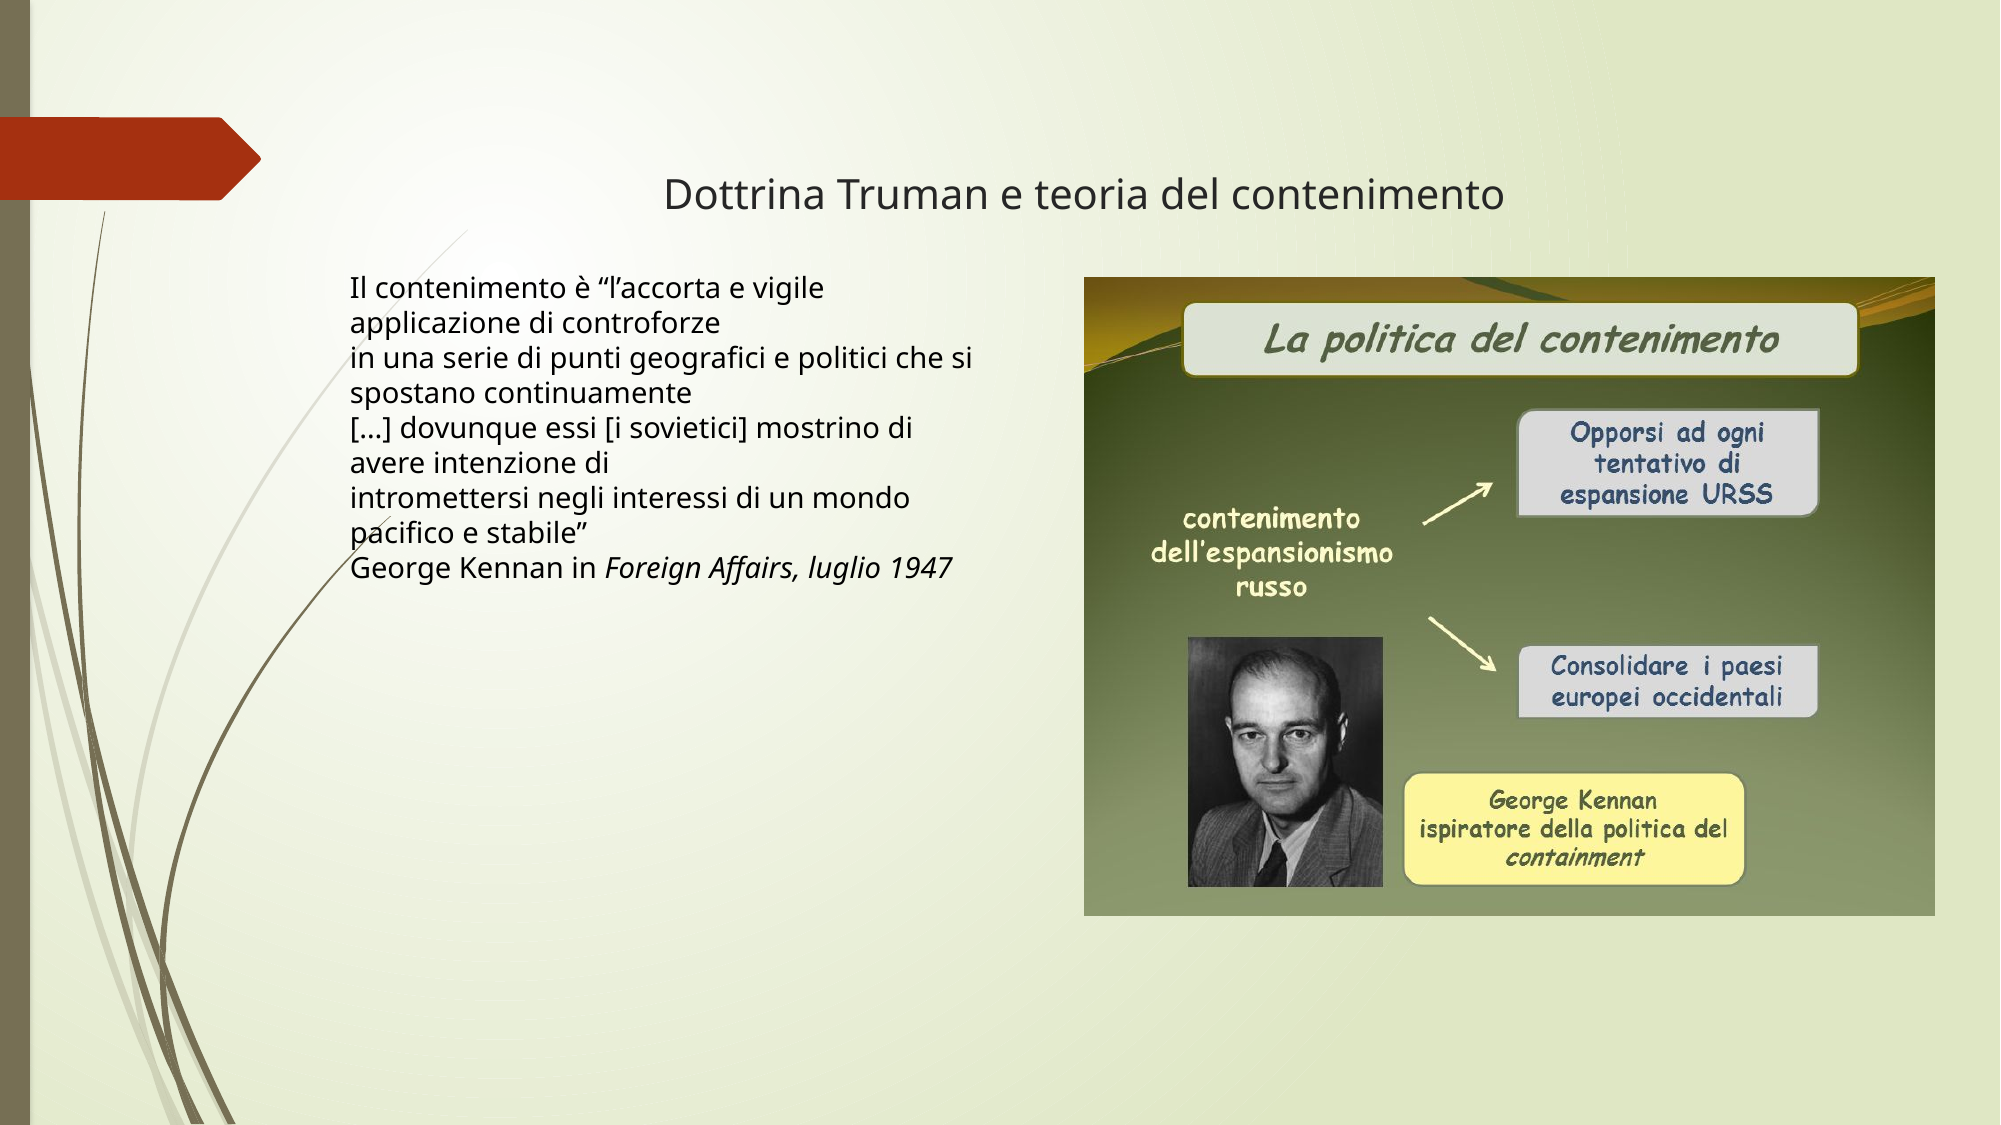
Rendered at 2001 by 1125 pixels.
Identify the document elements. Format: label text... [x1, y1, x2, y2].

title Dottrina Truman e teoria del contenimento [561, 64, 1608, 225]
list Il contenimento è “l’accorta e vigile applicazione di controforze in una serie di punti geografici e politici che si spostano continuamente […] dovunque essi [i sovietici] mostrino di avere intenzione di intromettersi negli interessi di un mondo pacifico e stabile” George Kennan in Foreign Affairs, luglio 1947 [334, 262, 1000, 962]
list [1084, 277, 1935, 916]
